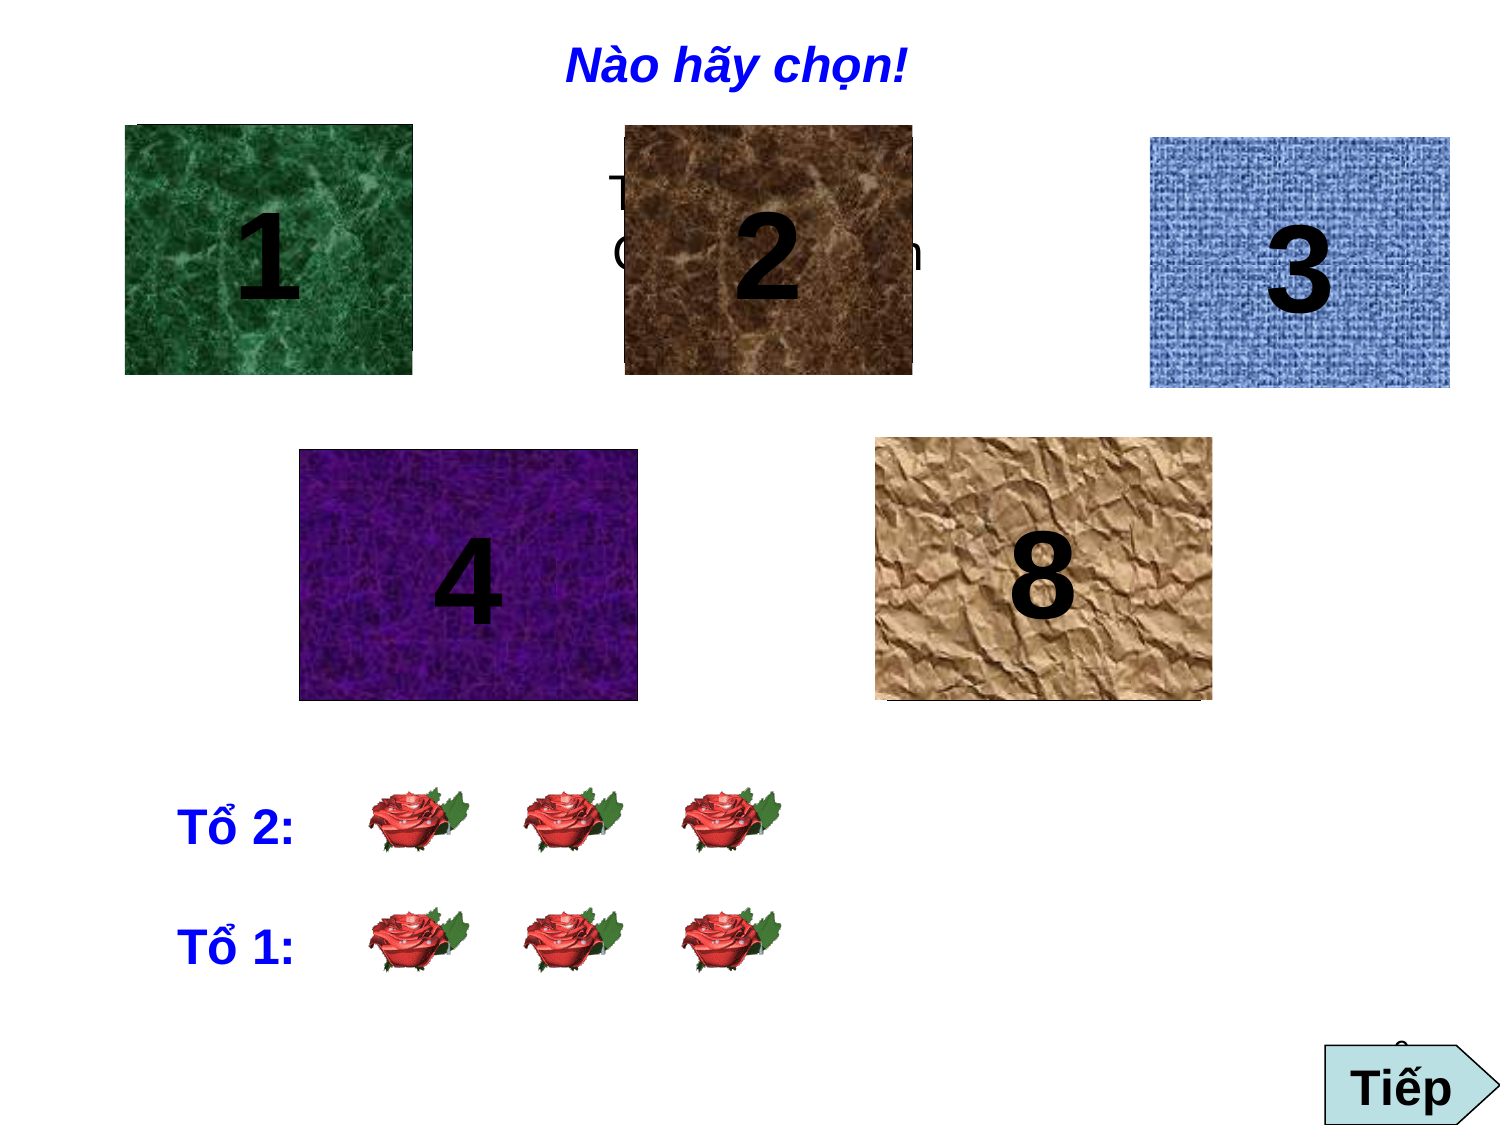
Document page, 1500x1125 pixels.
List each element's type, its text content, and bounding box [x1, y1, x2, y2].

text_box Tiếp [1325, 1045, 1500, 1125]
text_box Nào hãy chọn! [362, 24, 1113, 100]
picture [362, 894, 471, 988]
text_box 2 [624, 125, 913, 375]
slide_number 9 [1074, 1024, 1426, 1103]
text_box 8 [875, 437, 1213, 700]
picture [362, 774, 471, 868]
picture [516, 774, 626, 868]
picture [674, 774, 783, 868]
picture [516, 894, 626, 988]
picture [674, 894, 783, 988]
text_box 3 [1149, 137, 1450, 388]
text_box 4 [300, 450, 638, 700]
text_box 1 [124, 125, 413, 375]
text_box Tổ 1: [162, 907, 338, 982]
text_box Tổ 2: [162, 787, 338, 863]
